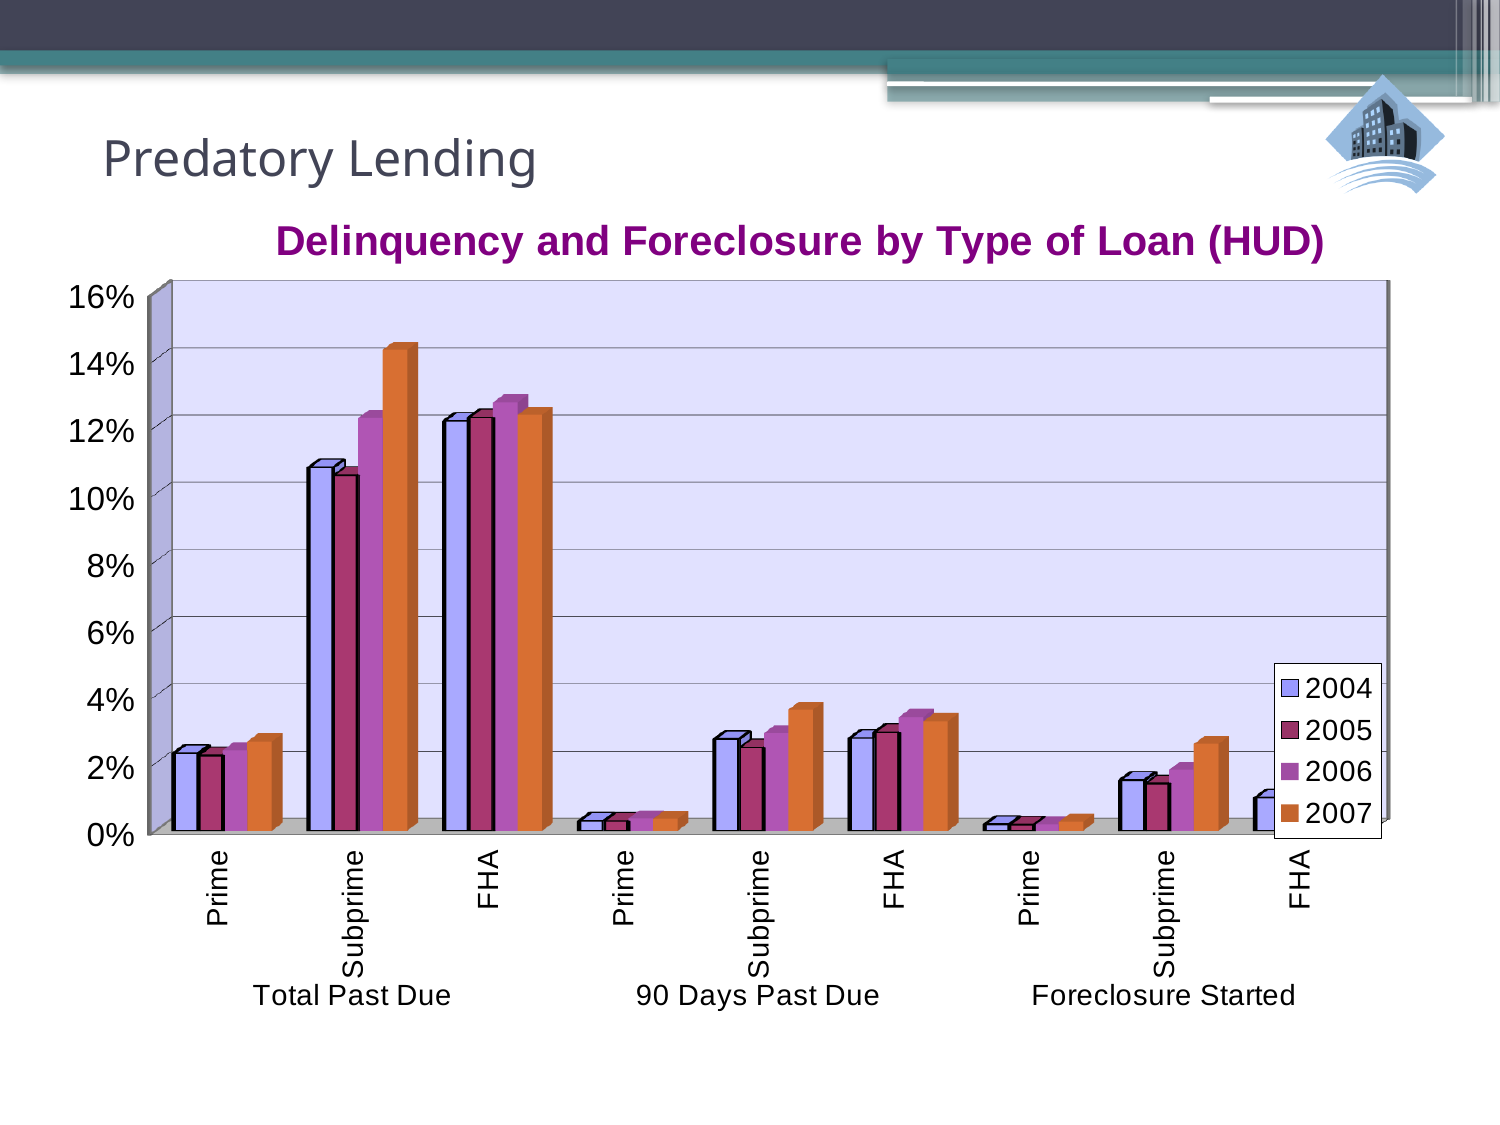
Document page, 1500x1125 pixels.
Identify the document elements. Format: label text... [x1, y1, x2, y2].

picture [1324, 74, 1445, 194]
chart [45, 187, 1455, 1125]
title Predatory Lending [75, 112, 1317, 184]
